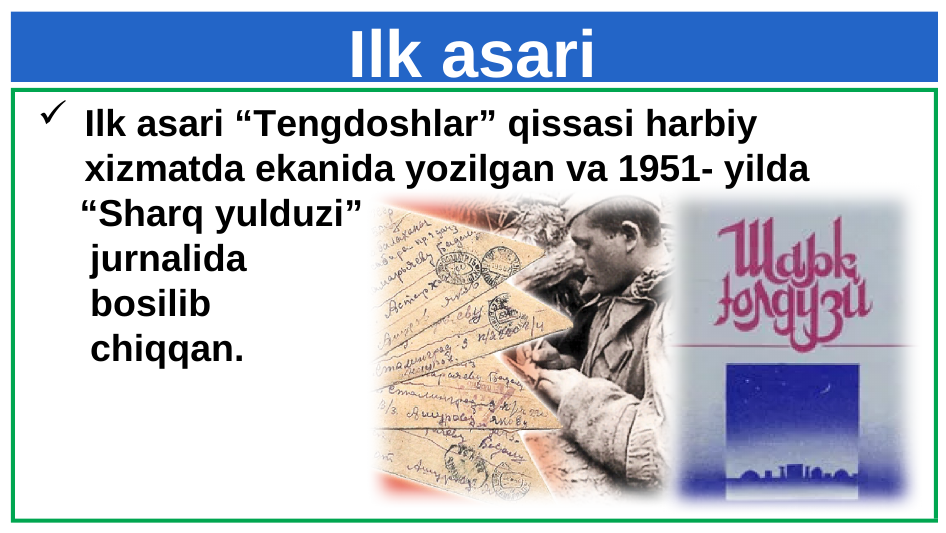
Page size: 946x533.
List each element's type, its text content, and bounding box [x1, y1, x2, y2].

text_box Ilk asari “Tеngdoshlar” qissasi harbiy xizmatda ekanida yozilgan va 1951- yilda “Sharq yulduzi” jurnalida bosilib chiqqan. [22, 91, 861, 376]
title Ilk asari [10, 10, 936, 92]
picture [366, 182, 924, 515]
